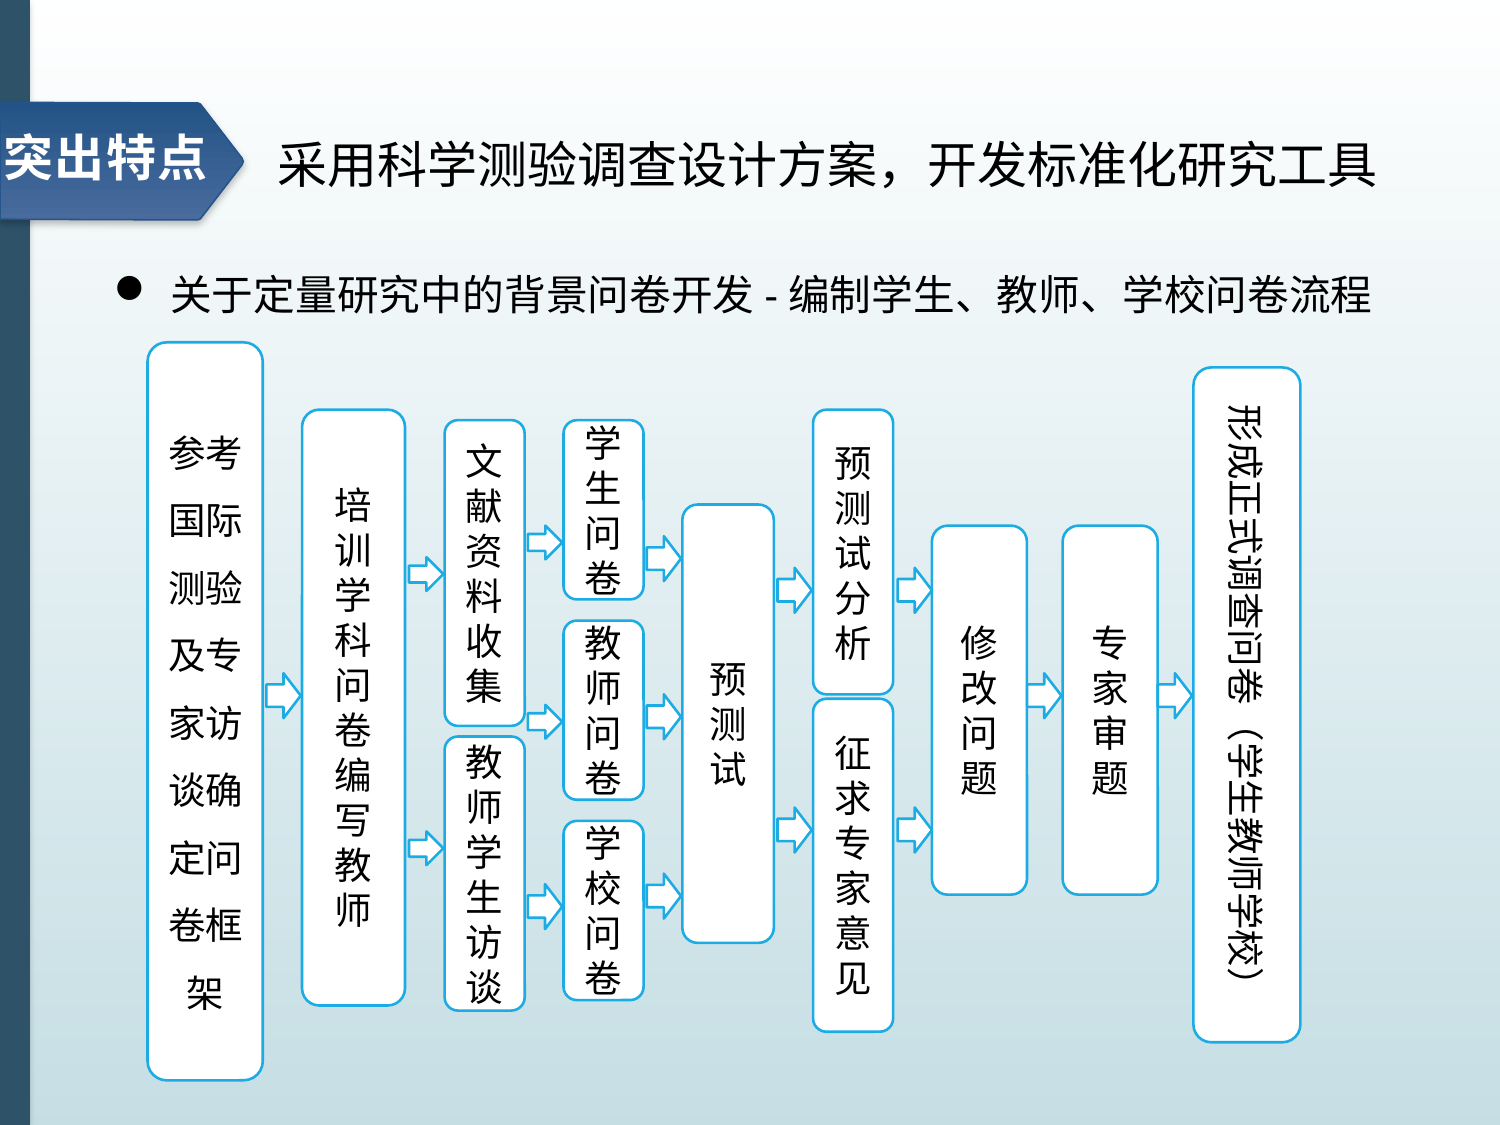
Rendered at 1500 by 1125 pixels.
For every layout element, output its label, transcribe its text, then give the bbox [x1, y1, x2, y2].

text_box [147, 342, 1301, 1081]
text_box 关于定量研究中的背景问卷开发-编制学生、教师、学校问卷流程 [98, 236, 1449, 333]
text_box 采用科学测验调查设计方案，开发标准化研究工具 [262, 126, 1444, 219]
text_box 突出特点 [0, 119, 227, 195]
